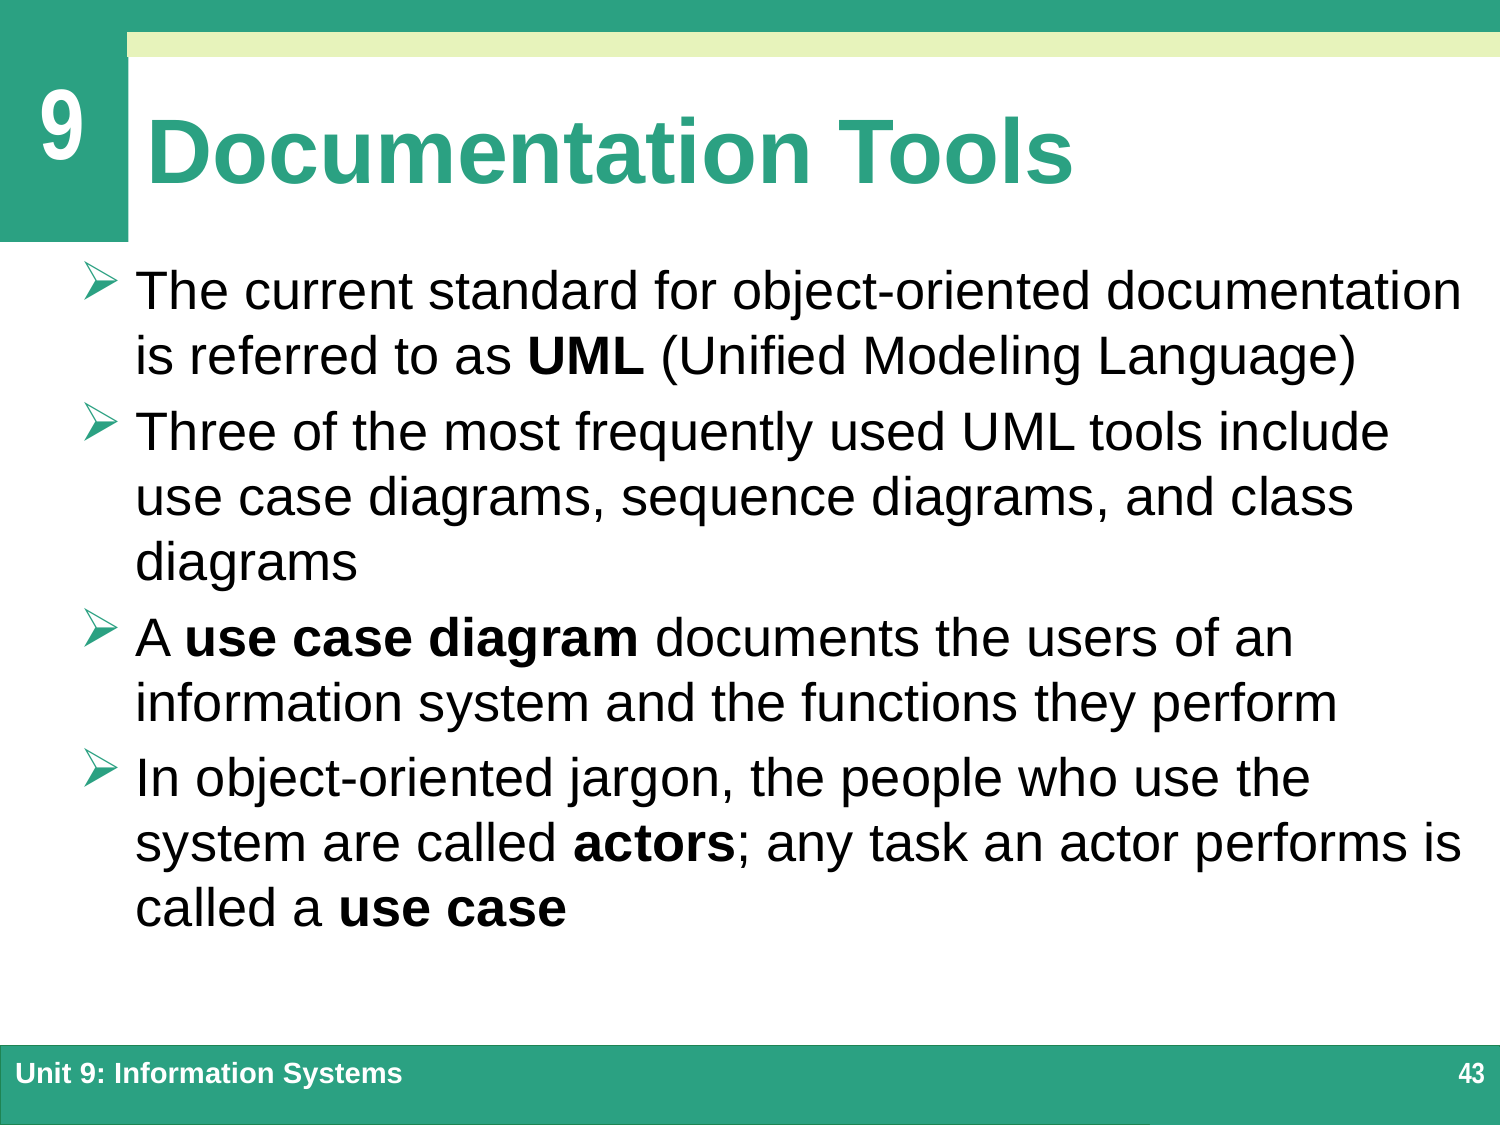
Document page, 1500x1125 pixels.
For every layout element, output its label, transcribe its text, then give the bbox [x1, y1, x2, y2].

footer Unit 9: Information Systems [0, 1046, 1149, 1125]
title Documentation Tools [131, 60, 1500, 234]
list The current standard for object-oriented documentation is referred to as UML (Unified Modeling Language) Three of the most frequently used UML tools include use case diagrams, sequence diagrams, and class diagrams A use case diagram documents the users of an information system and the functions they perform In object-oriented jargon, the people who use the system are called actors; any task an actor performs is called a use case [64, 247, 1500, 1006]
slide_number 43 [1149, 1046, 1500, 1125]
